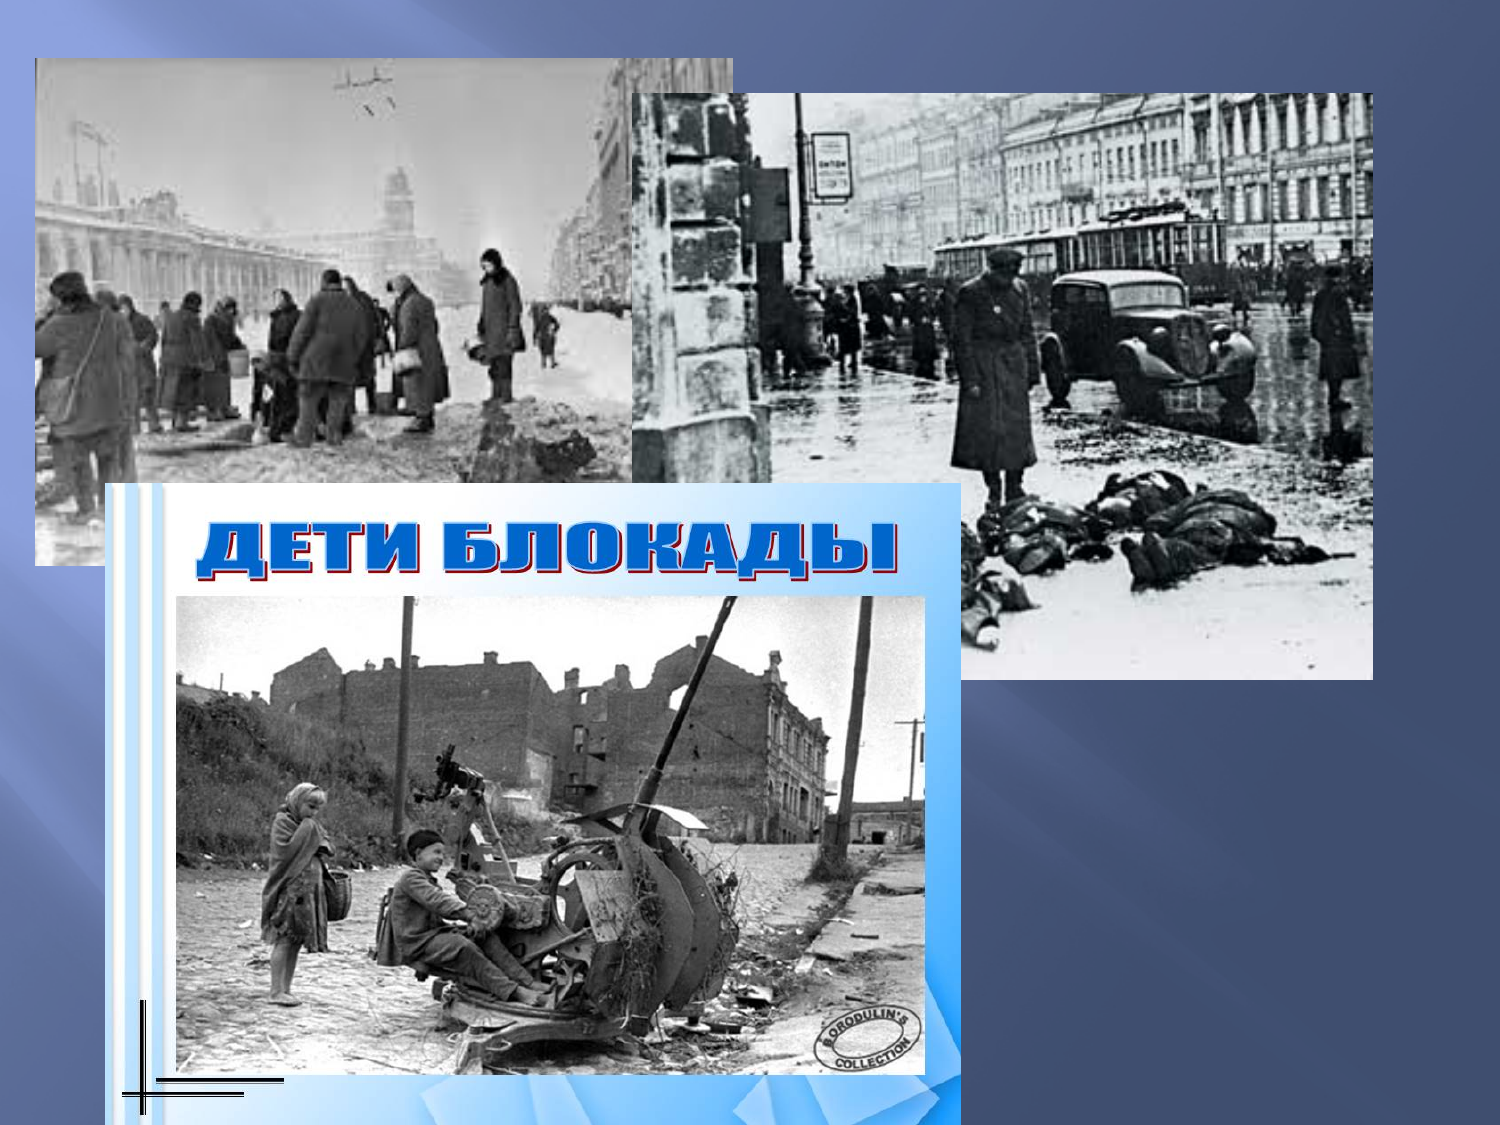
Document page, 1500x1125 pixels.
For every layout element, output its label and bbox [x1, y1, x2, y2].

list [34, 58, 733, 566]
picture [105, 93, 1373, 1125]
